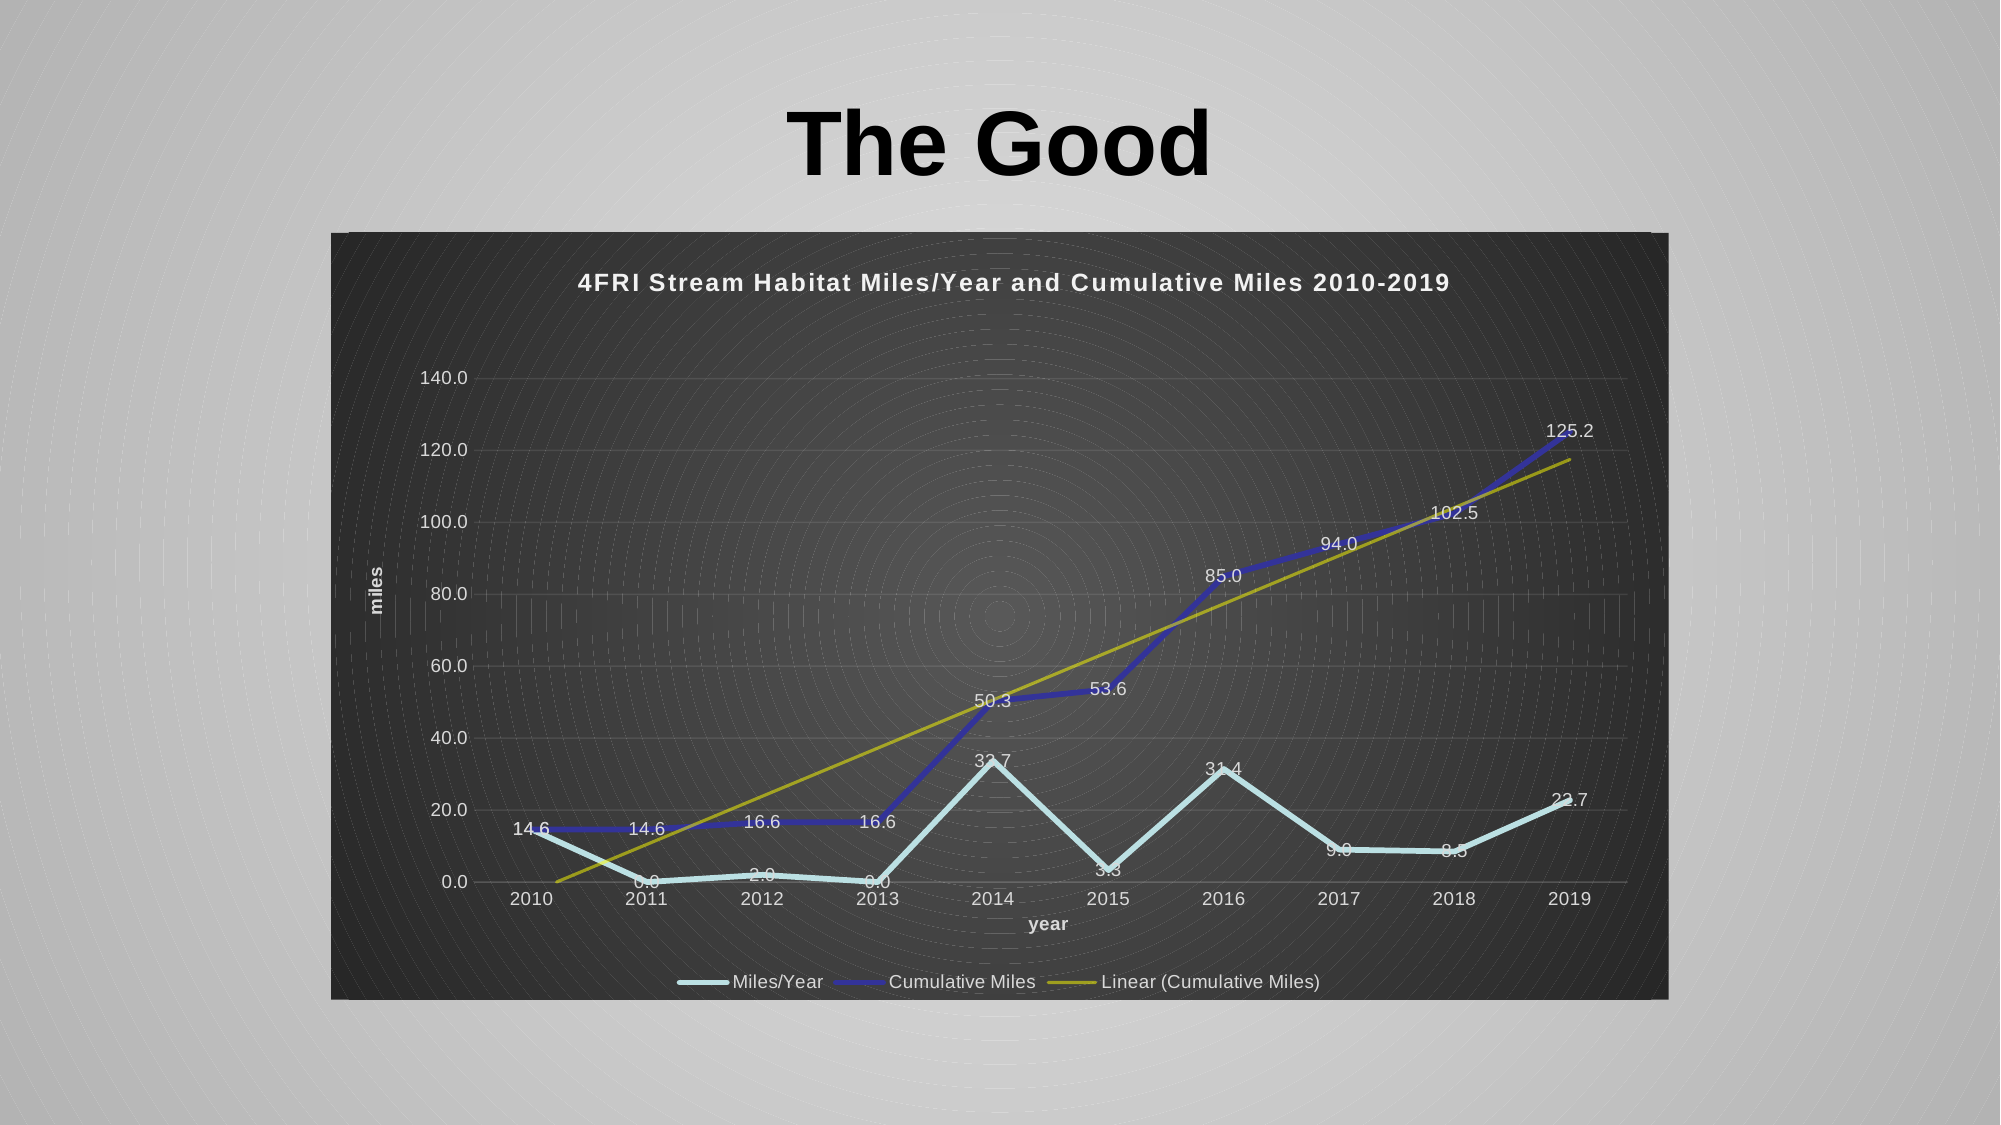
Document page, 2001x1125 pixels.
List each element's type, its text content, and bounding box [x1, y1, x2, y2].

chart [330, 232, 1669, 1000]
title The Good [99, 44, 1901, 233]
